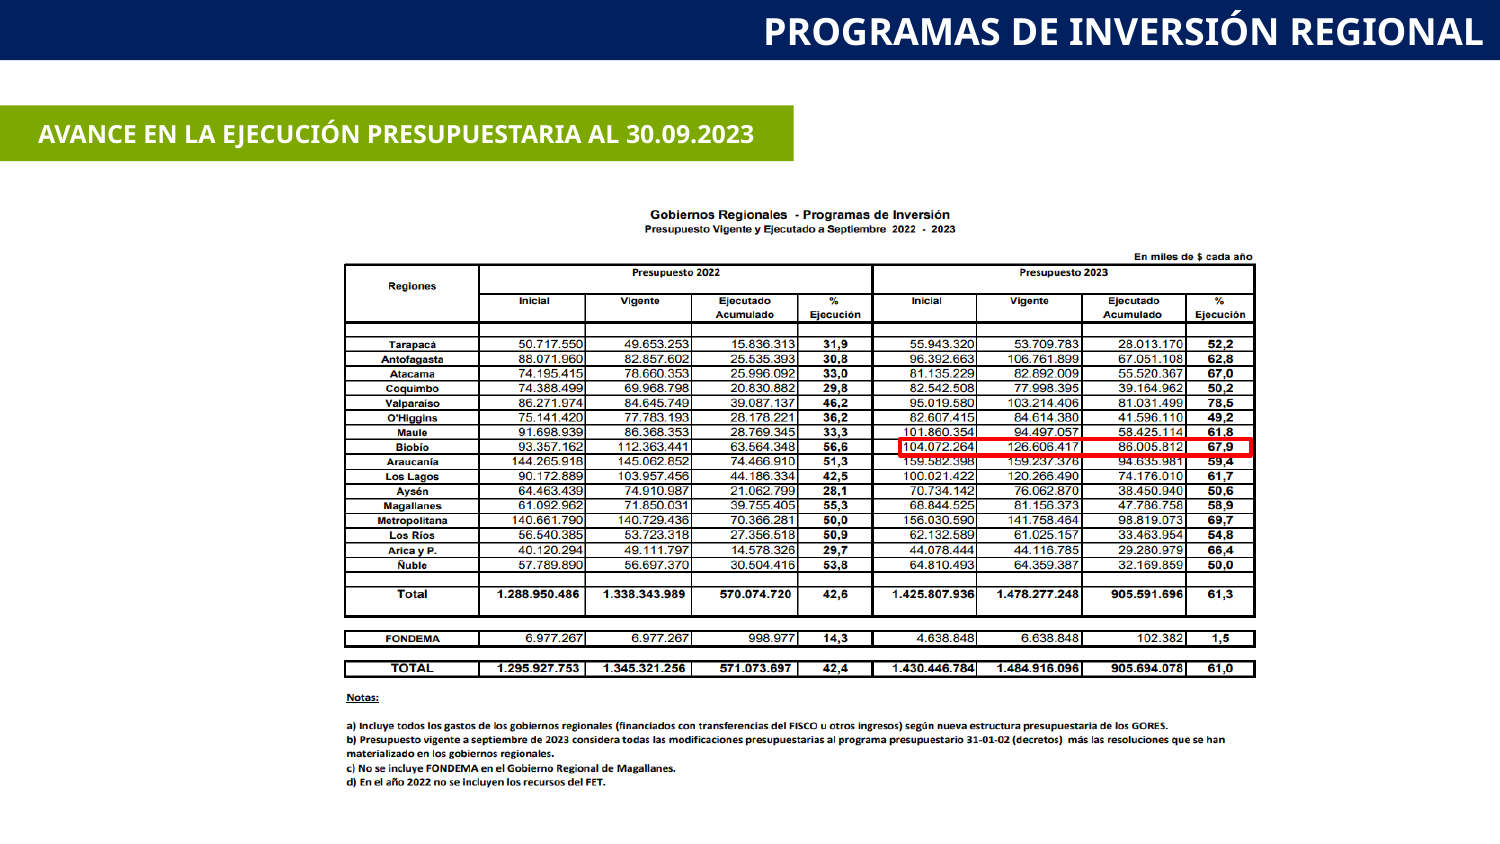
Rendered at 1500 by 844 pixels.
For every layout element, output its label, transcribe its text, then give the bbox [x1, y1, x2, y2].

text_box AVANCE EN LA EJECUCIÓN PRESUPUESTARIA AL 30.09.2023 [0, 103, 796, 163]
text_box PROGRAMAS DE INVERSIÓN REGIONAL [0, 0, 1500, 61]
picture [317, 206, 1270, 794]
